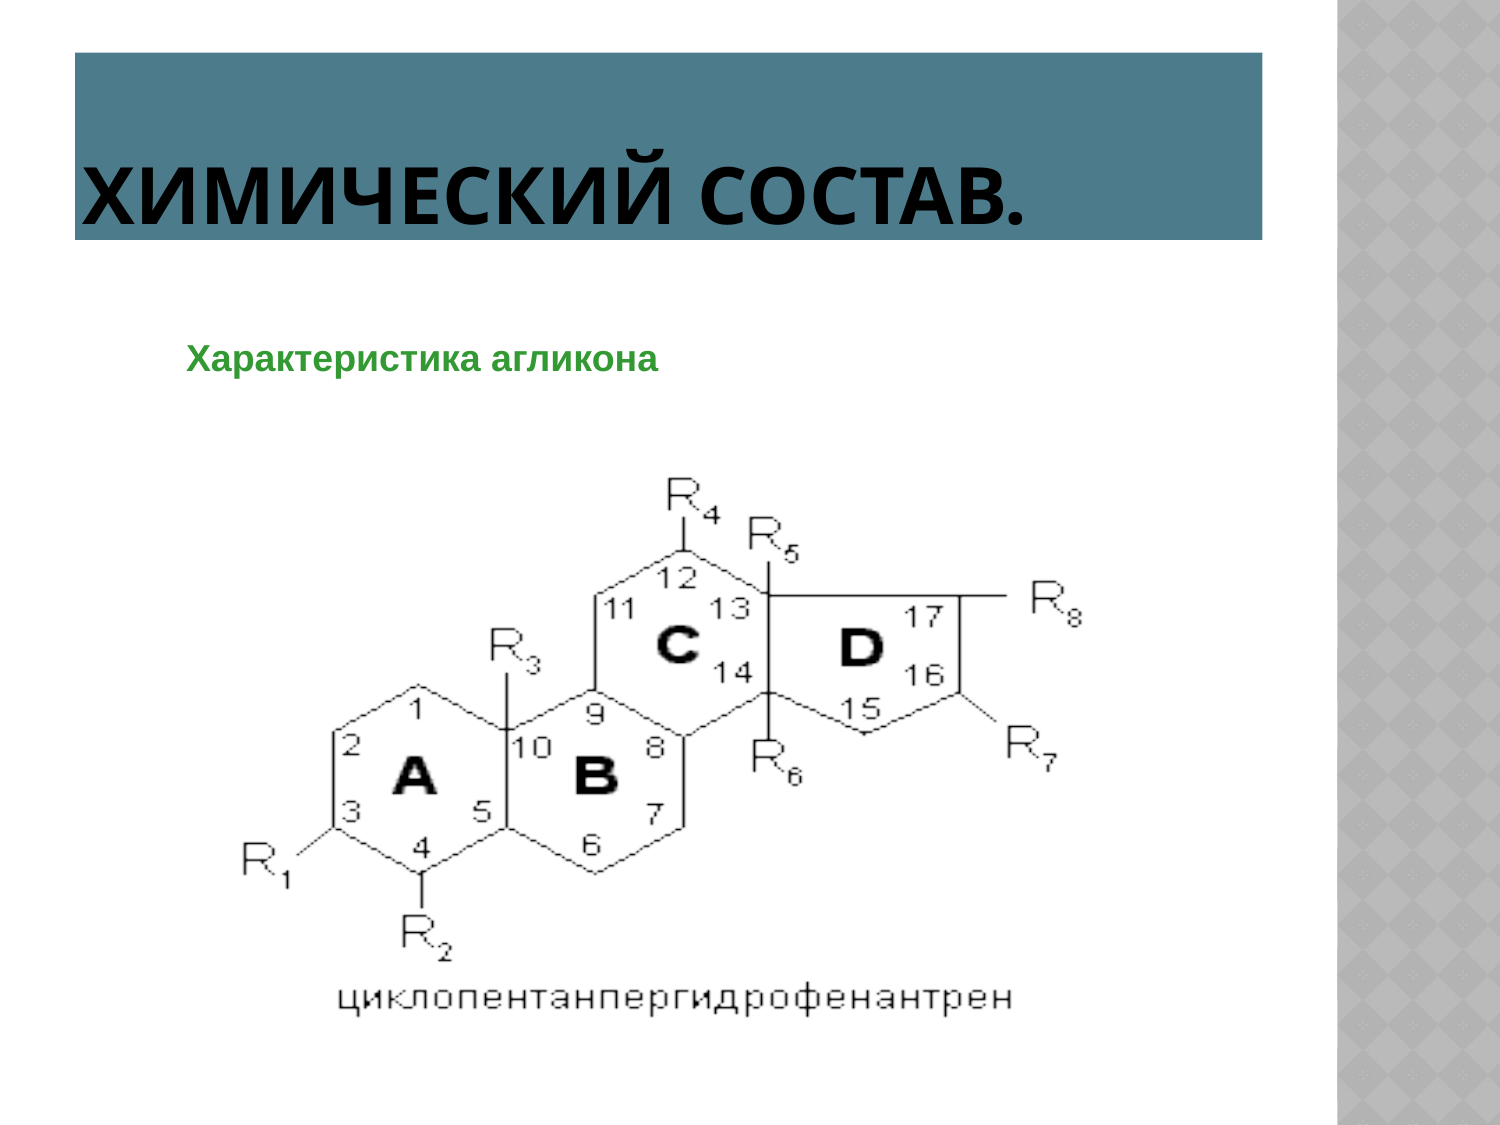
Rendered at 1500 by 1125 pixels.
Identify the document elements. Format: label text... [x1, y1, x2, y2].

text_box Характеристика агликона [171, 281, 736, 386]
title Химический состав. [75, 52, 1263, 240]
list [201, 455, 1136, 1036]
